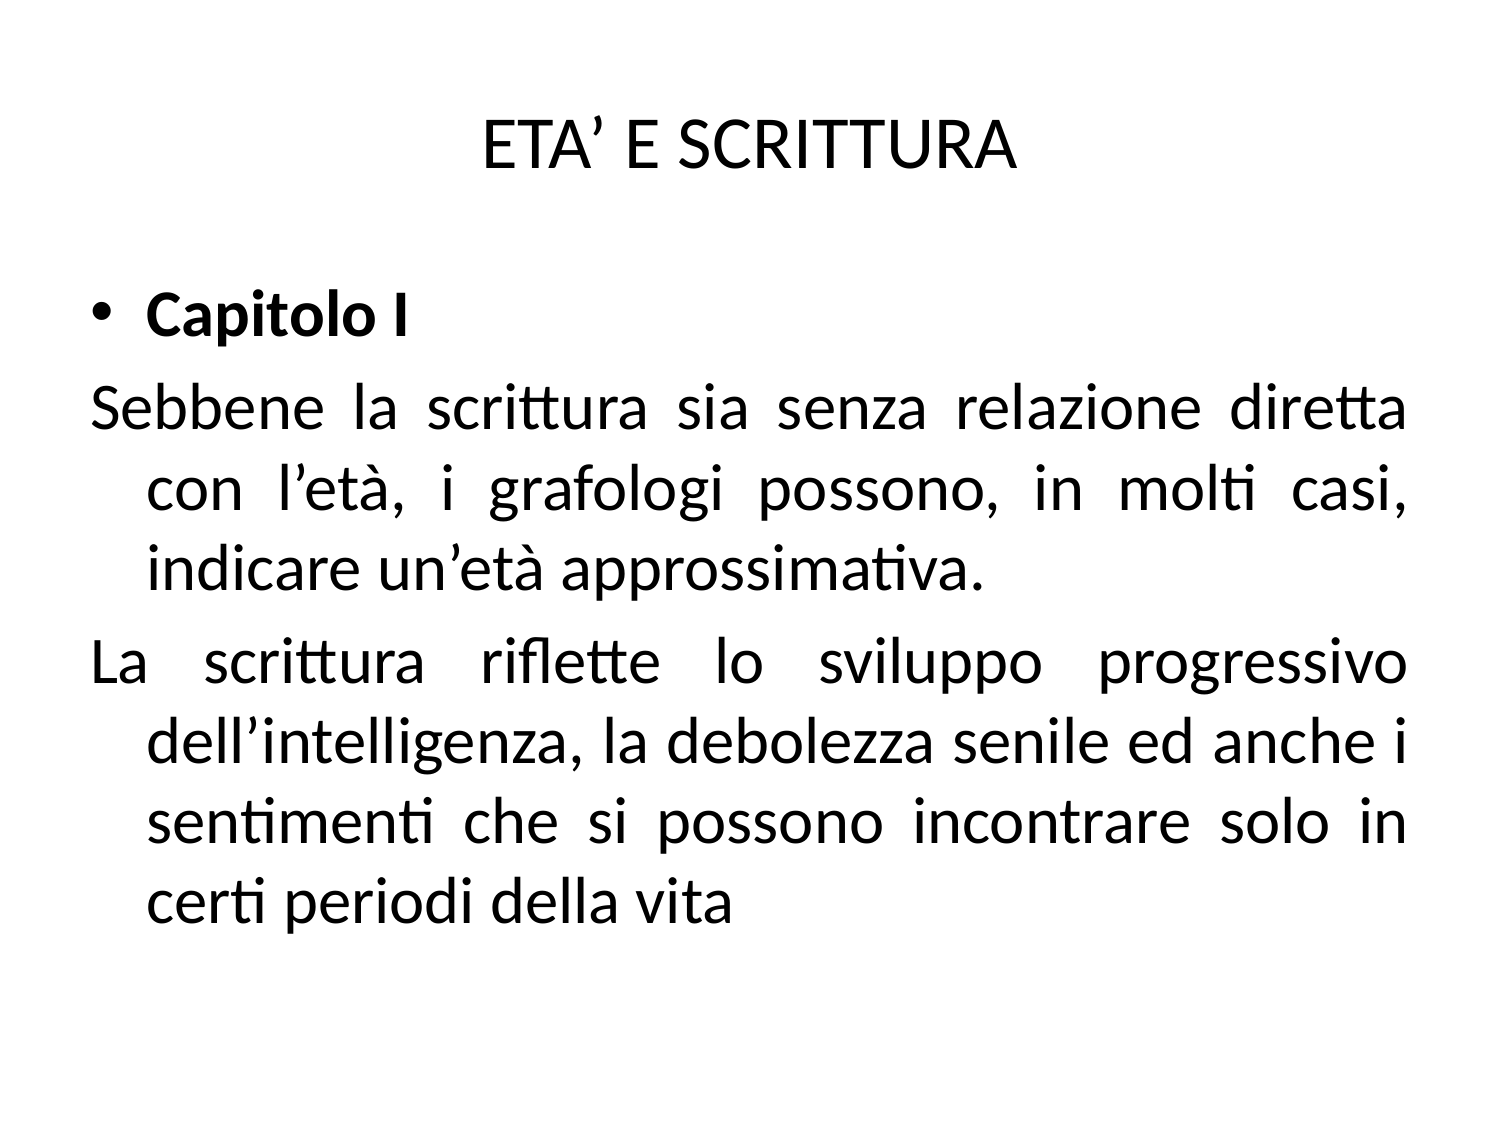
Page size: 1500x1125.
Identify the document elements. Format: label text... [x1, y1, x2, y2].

list Capitolo I Sebbene la scrittura sia senza relazione diretta con l’età, i grafologi possono, in molti casi, indicare un’età approssimativa. La scrittura riflette lo sviluppo progressivo dell’intelligenza, la debolezza senile ed anche i sentimenti che si possono incontrare solo in certi periodi della vita [75, 262, 1425, 1005]
title ETA’ E SCRITTURA [75, 45, 1425, 233]
